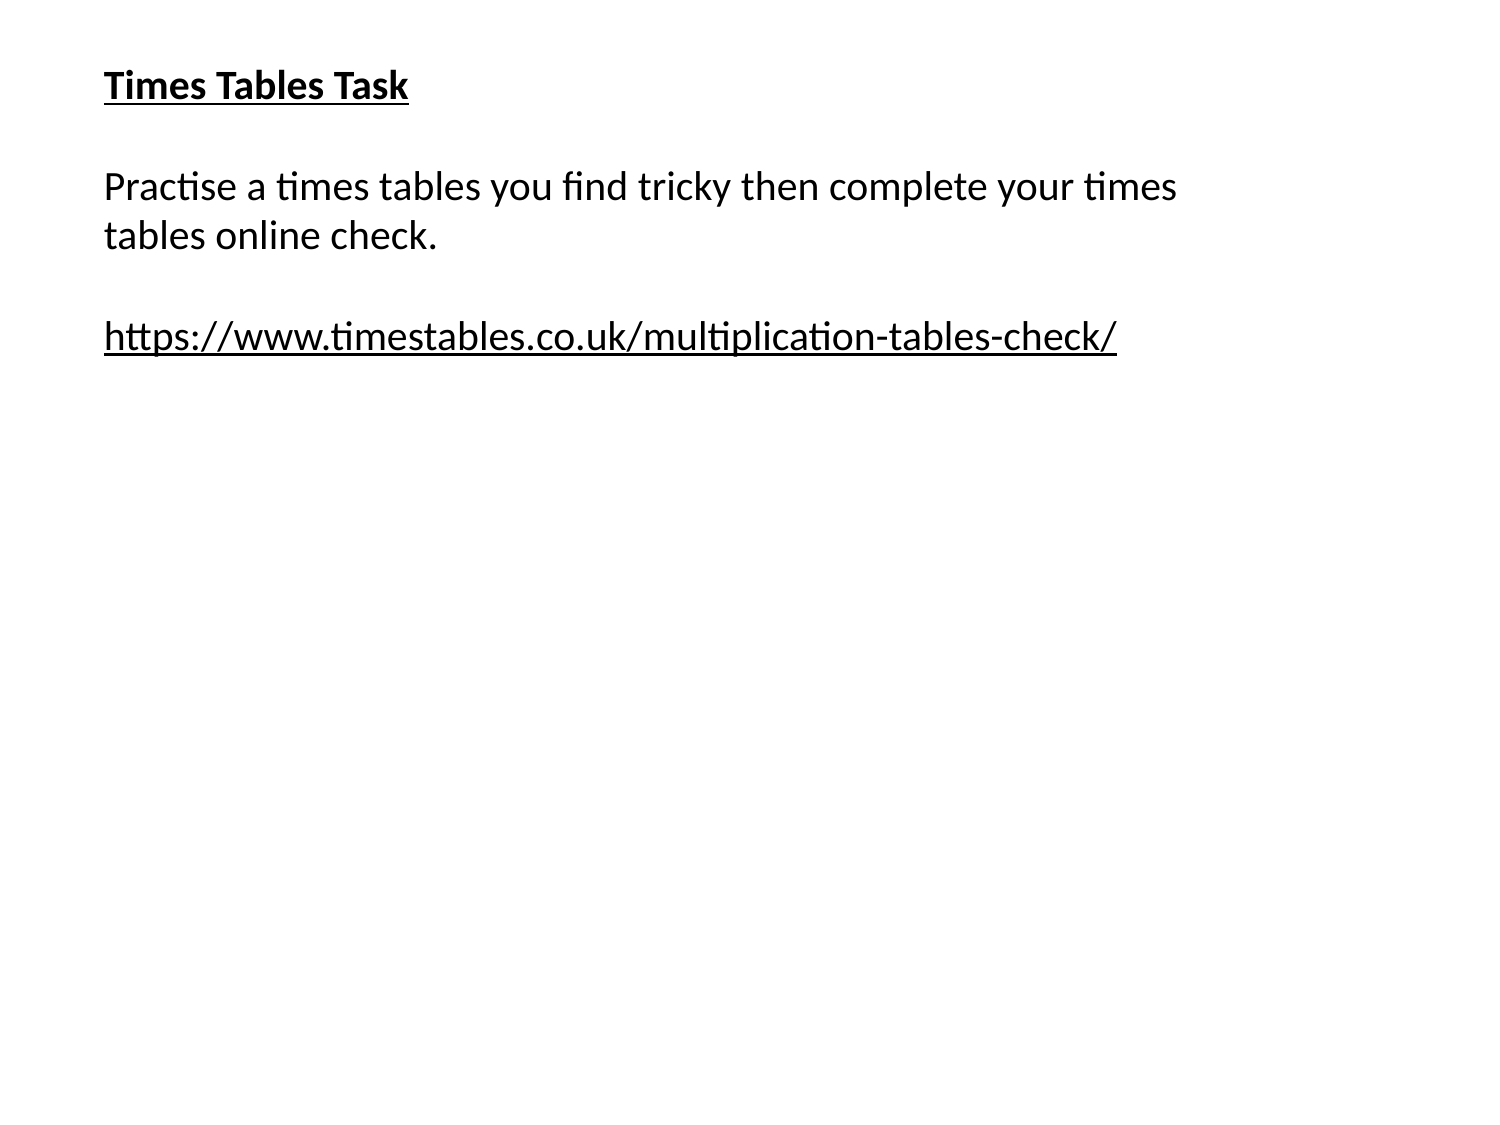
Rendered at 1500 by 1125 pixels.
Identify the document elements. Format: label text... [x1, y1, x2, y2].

text_box Times Tables Task Practise a times tables you find tricky then complete your times tables online check. https://www.timestables.co.uk/multiplication-tables-check/ [89, 50, 1303, 366]
